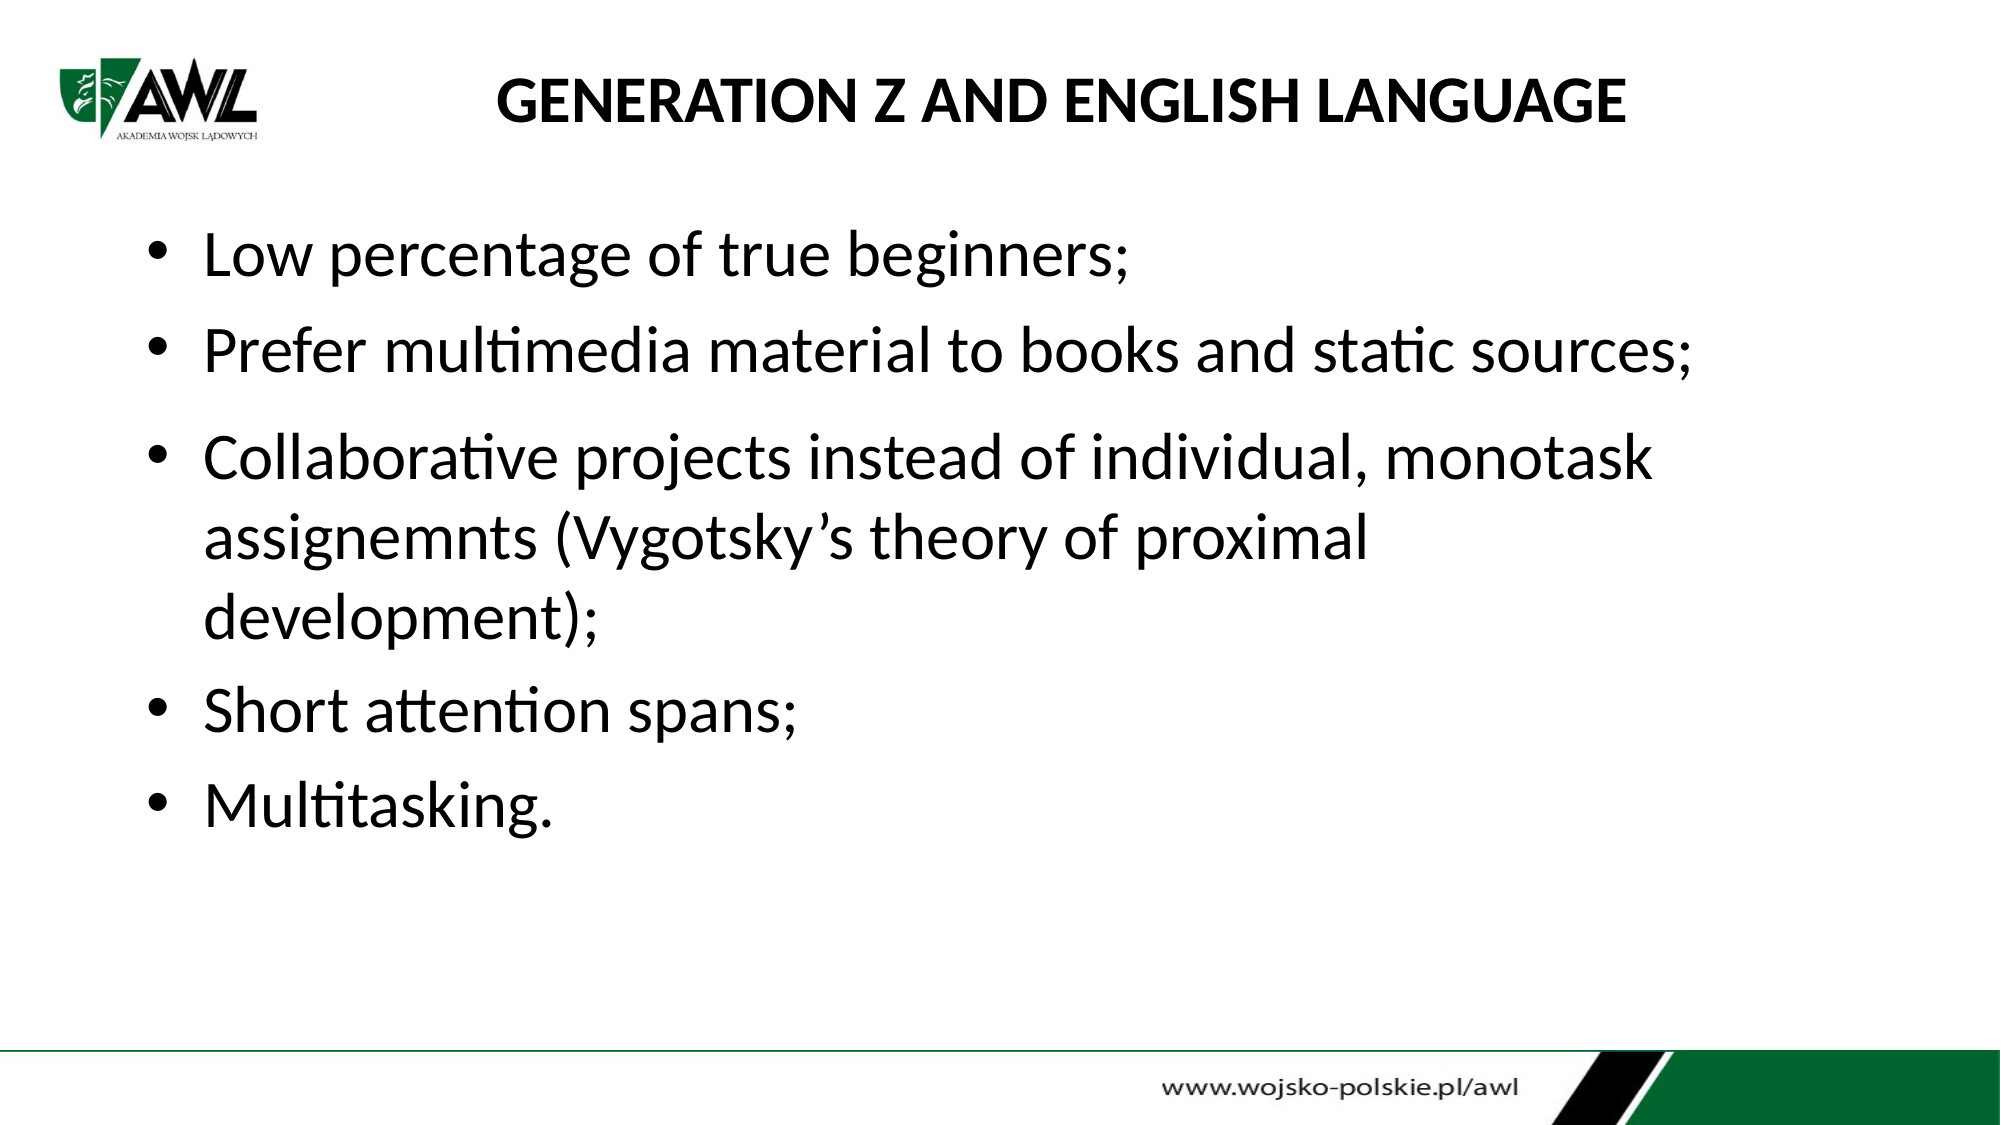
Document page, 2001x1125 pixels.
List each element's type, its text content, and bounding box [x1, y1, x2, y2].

text_box Short attention spans; [132, 658, 1750, 753]
picture [0, 1049, 2000, 1125]
text_box Low percentage of true beginners; [132, 202, 1750, 297]
text_box Multitasking. [132, 753, 1750, 849]
text_box Collaborative projects instead of individual, monotask assignemnts (Vygotsky’s theory of proximal development); [132, 405, 1750, 658]
picture [7, 4, 257, 141]
text_box GENERATION Z AND ENGLISH LANGUAGE [303, 48, 1822, 143]
text_box Prefer multimedia material to books and static sources; [132, 297, 1750, 393]
